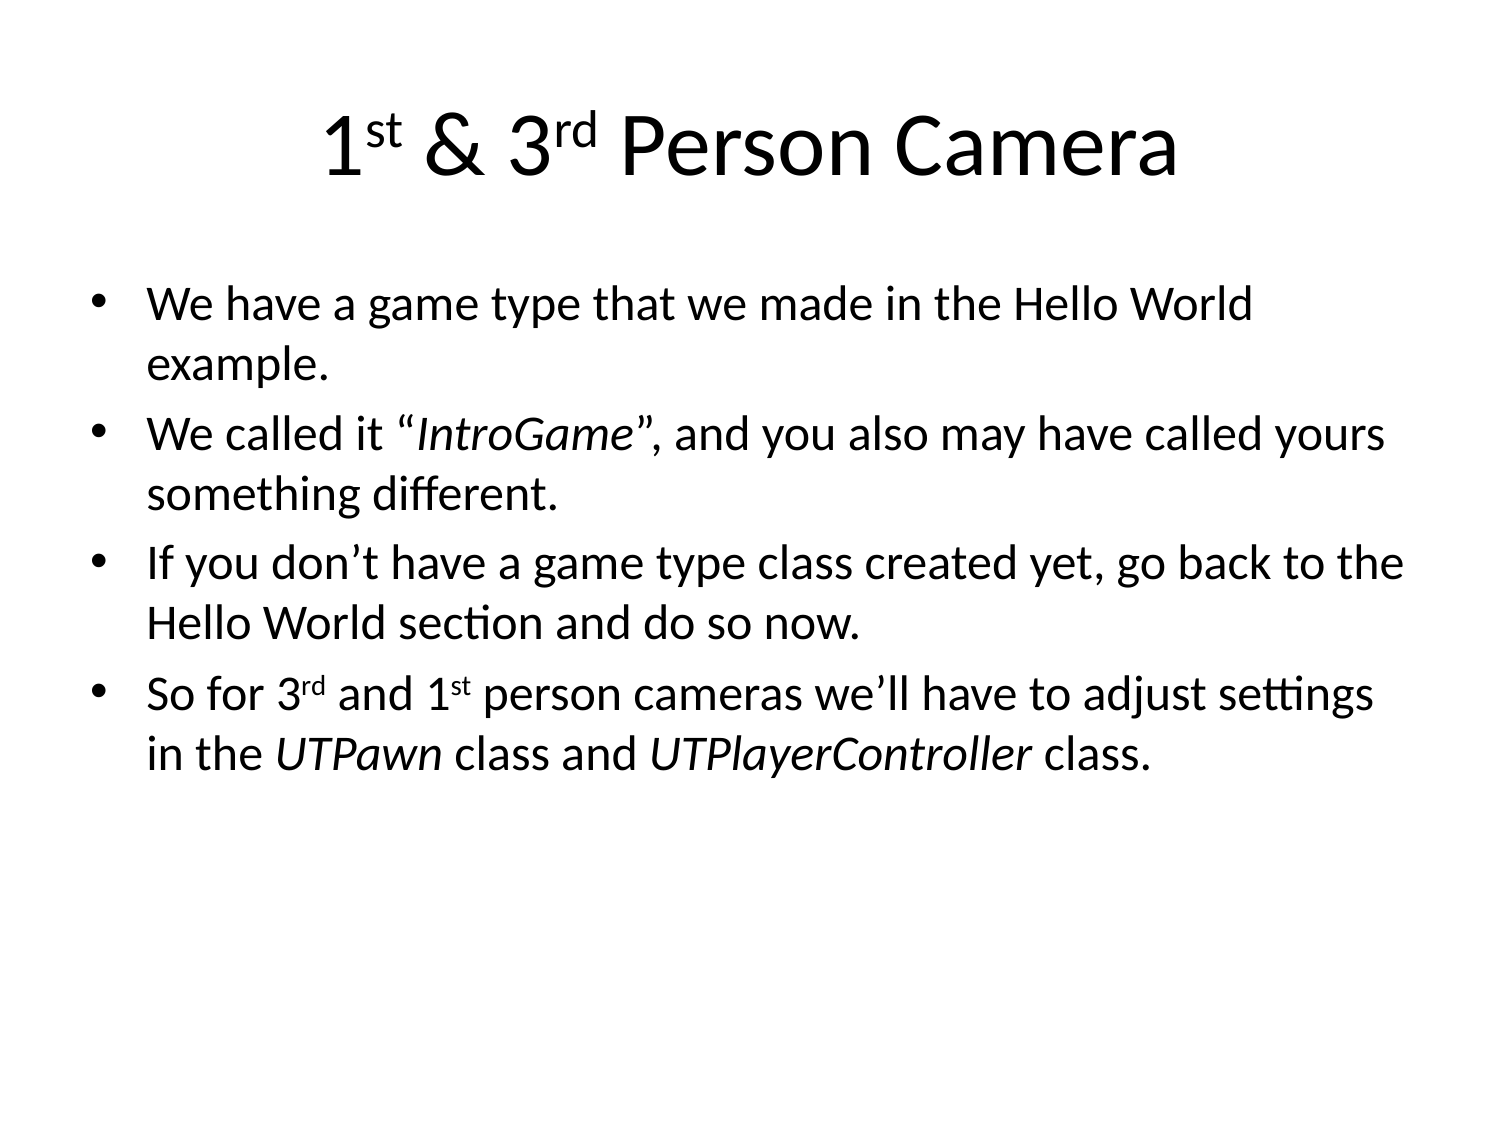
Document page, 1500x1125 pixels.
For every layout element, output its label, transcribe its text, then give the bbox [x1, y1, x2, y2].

title 1st & 3rd Person Camera [75, 45, 1425, 233]
list We have a game type that we made in the Hello World example. We called it “IntroGame”, and you also may have called yours something different. If you don’t have a game type class created yet, go back to the Hello World section and do so now. So for 3rd and 1st person cameras we’ll have to adjust settings in the UTPawn class and UTPlayerController class. [75, 262, 1425, 1005]
